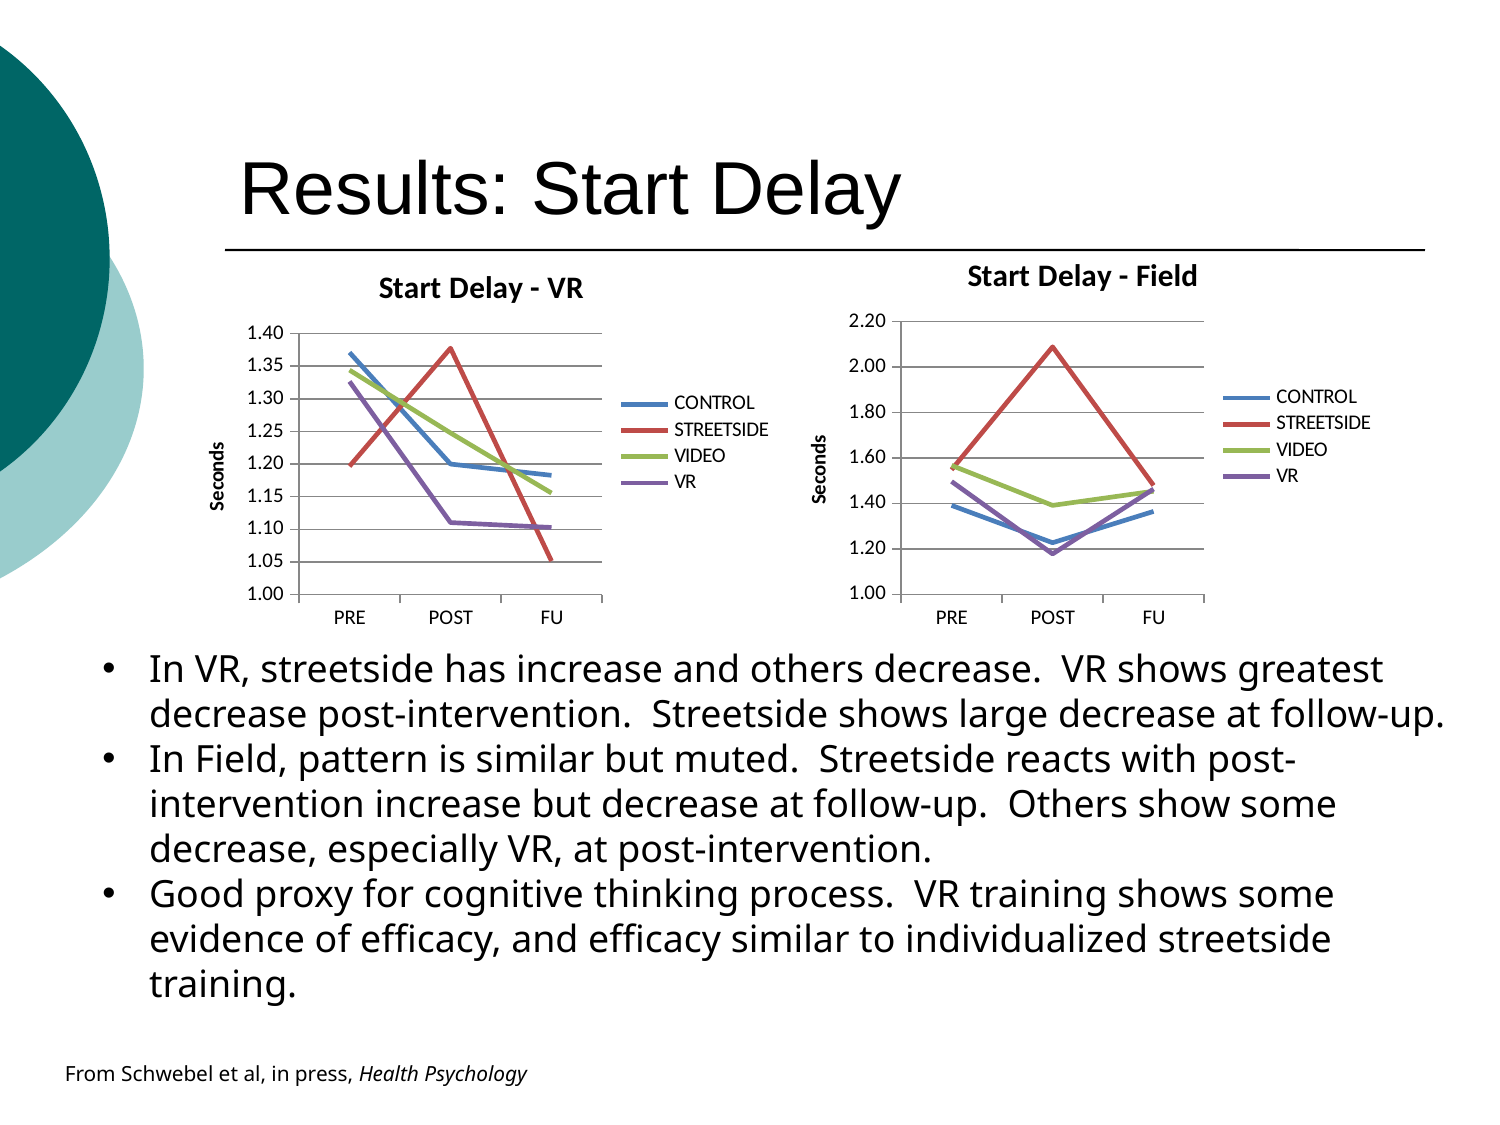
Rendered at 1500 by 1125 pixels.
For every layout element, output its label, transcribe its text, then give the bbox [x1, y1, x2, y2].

title Results: Start Delay [224, 49, 1425, 237]
text_box From Schwebel et al, in press, Health Psychology [49, 1052, 800, 1093]
chart [174, 237, 1390, 638]
text_box In VR, streetside has increase and others decrease. VR shows greatest decrease post-intervention. Streetside shows large decrease at follow-up. In Field, pattern is similar but muted. Streetside reacts with post-intervention increase but decrease at follow-up. Others show some decrease, especially VR, at post-intervention. Good proxy for cognitive thinking process. VR training shows some evidence of efficacy, and efficacy similar to individualized streetside training. [87, 637, 1463, 1013]
